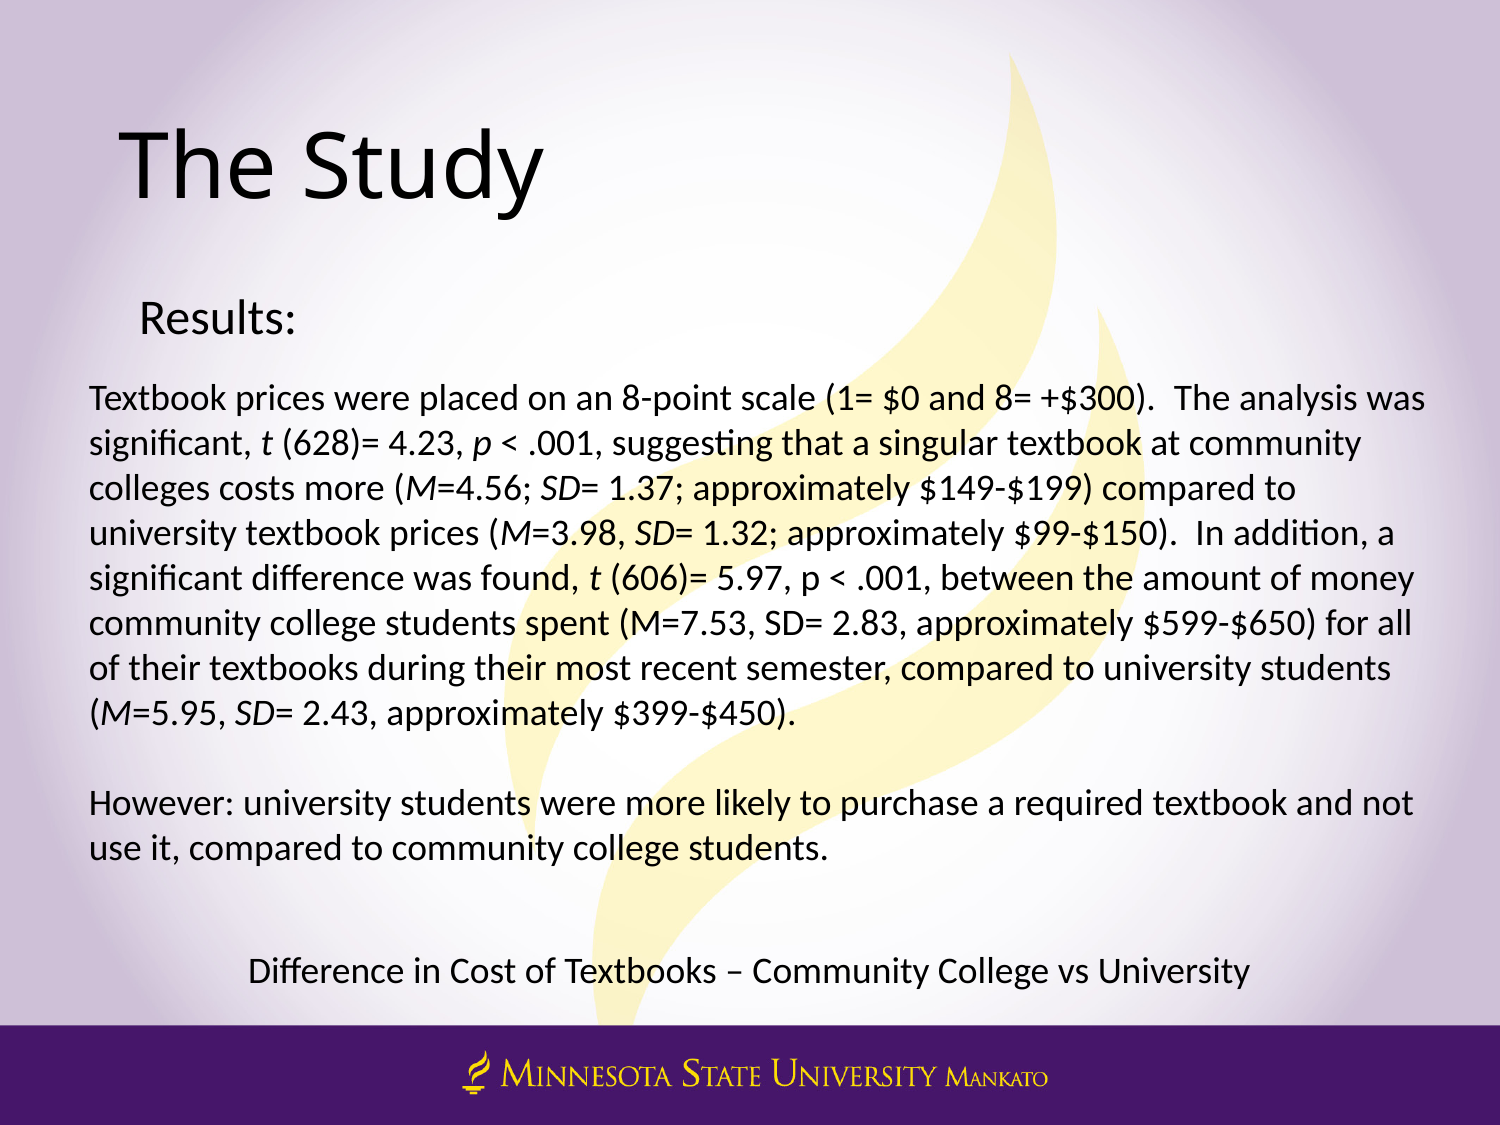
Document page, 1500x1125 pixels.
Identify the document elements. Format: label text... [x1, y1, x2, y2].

text_box Textbook prices were placed on an 8-point scale (1= $0 and 8= +$300). The analysis was significant, t (628)= 4.23, p < .001, suggesting that a singular textbook at community colleges costs more (M=4.56; SD= 1.37; approximately $149-$199) compared to university textbook prices (M=3.98, SD= 1.32; approximately $99-$150). In addition, a significant difference was found, t (606)= 5.97, p < .001, between the amount of money community college students spent (M=7.53, SD= 2.83, approximately $599-$650) for all of their textbooks during their most recent semester, compared to university students (M=5.95, SD= 2.43, approximately $399-$450). However: university students were more likely to purchase a required textbook and not use it, compared to community college students. [73, 365, 1458, 876]
text_box Results: [124, 277, 504, 365]
title The Study [103, 59, 1397, 278]
picture [0, 0, 1500, 1125]
text_box Difference in Cost of Textbooks – Community College vs University [233, 938, 1267, 999]
